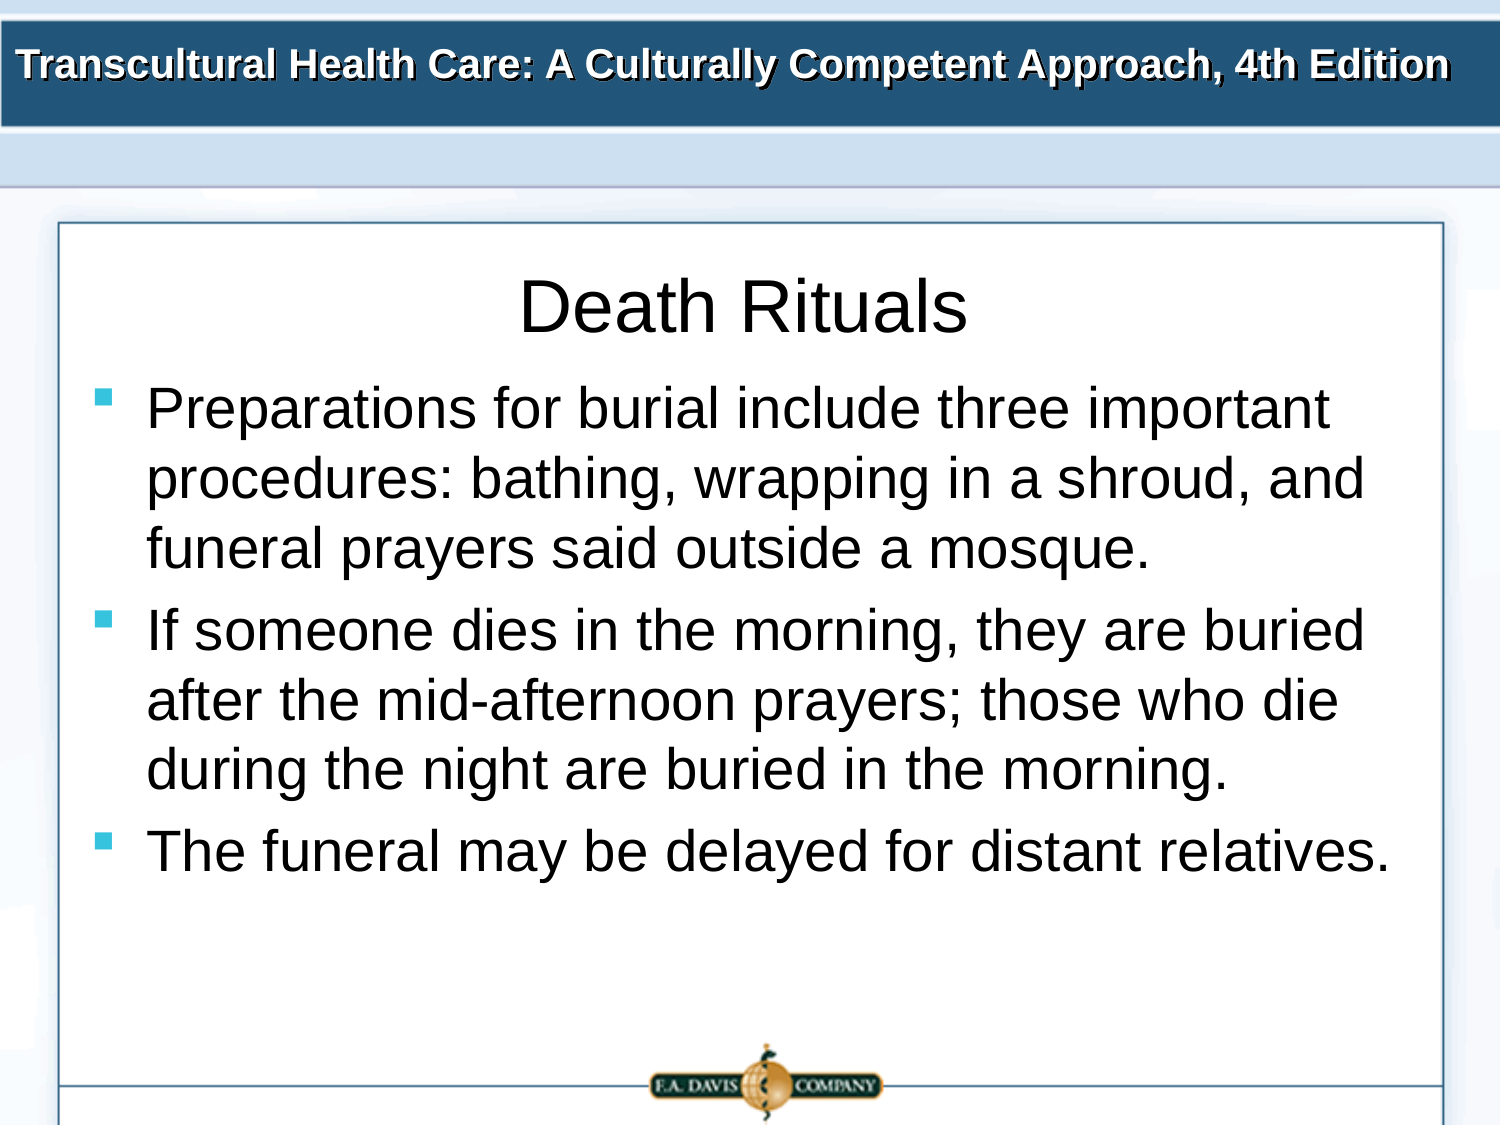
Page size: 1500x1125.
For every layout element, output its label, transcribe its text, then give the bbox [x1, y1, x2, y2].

list Preparations for burial include three important procedures: bathing, wrapping in a shroud, and funeral prayers said outside a mosque. If someone dies in the morning, they are buried after the mid-afternoon prayers; those who die during the night are buried in the morning. The funeral may be delayed for distant relatives. [74, 362, 1442, 998]
picture [0, 0, 1500, 1125]
title Death Rituals [74, 249, 1413, 362]
